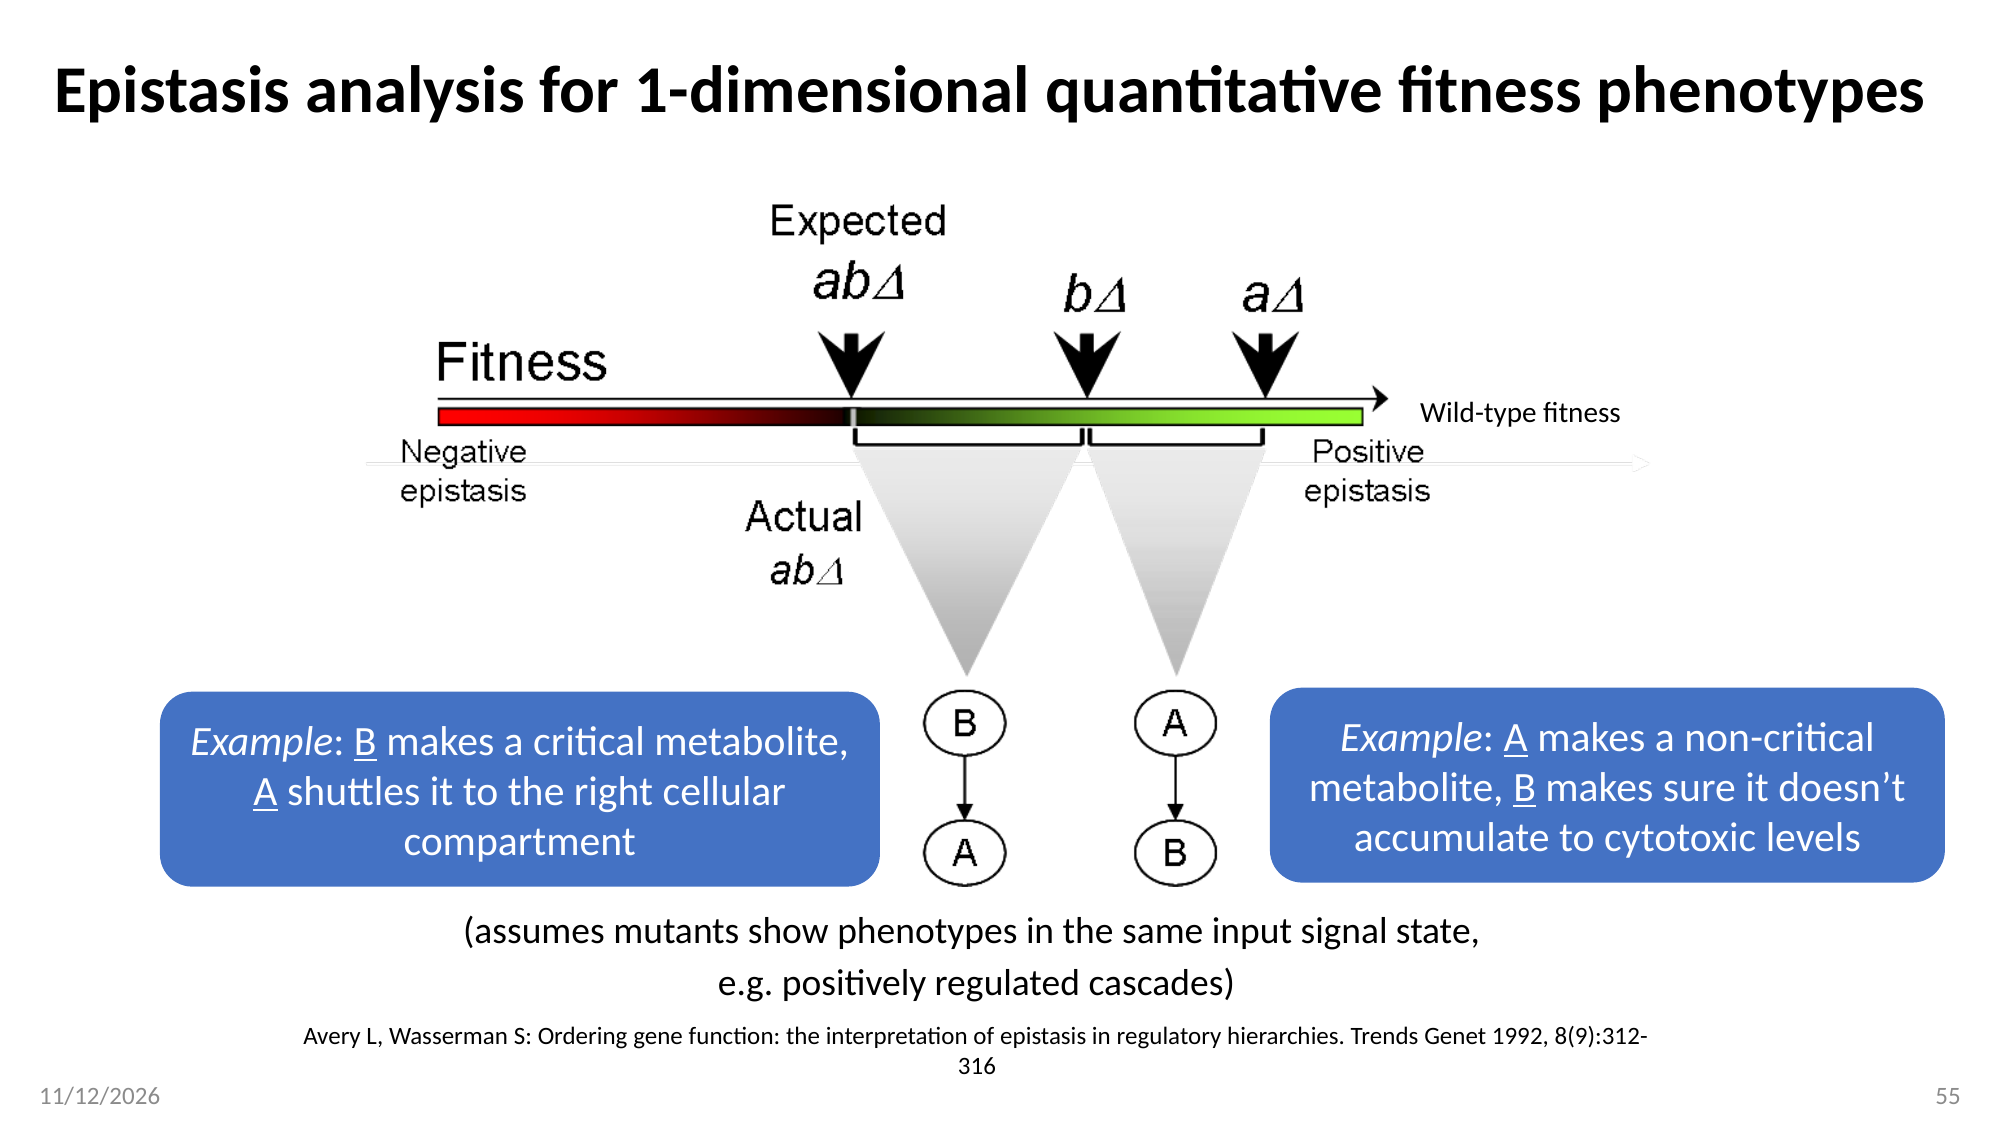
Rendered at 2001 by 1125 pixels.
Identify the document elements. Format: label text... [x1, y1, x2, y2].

slide_number 55 [1510, 1065, 1961, 1125]
picture [286, 185, 1653, 887]
text_box Example: A makes a non-critical metabolite, B makes sure it doesn’t accumulate to cytotoxic levels [1653, 686, 1946, 884]
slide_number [39, 1064, 490, 1125]
text_box (assumes mutants show phenotypes in the same input signal state, e.g. positively regulated cascades) [448, 898, 1505, 1011]
text_box Example: B makes a critical metabolite, A shuttles it to the right cellular compartment [158, 690, 854, 888]
title Epistasis analysis for 1-dimensional quantitative fitness phenotypes [39, 37, 1961, 145]
text_box Avery L, Wasserman S: Ordering gene function: the interpretation of epistasis in regulatory hierarchies. Trends Genet 1992, 8(9):312-316 [279, 1012, 1674, 1088]
